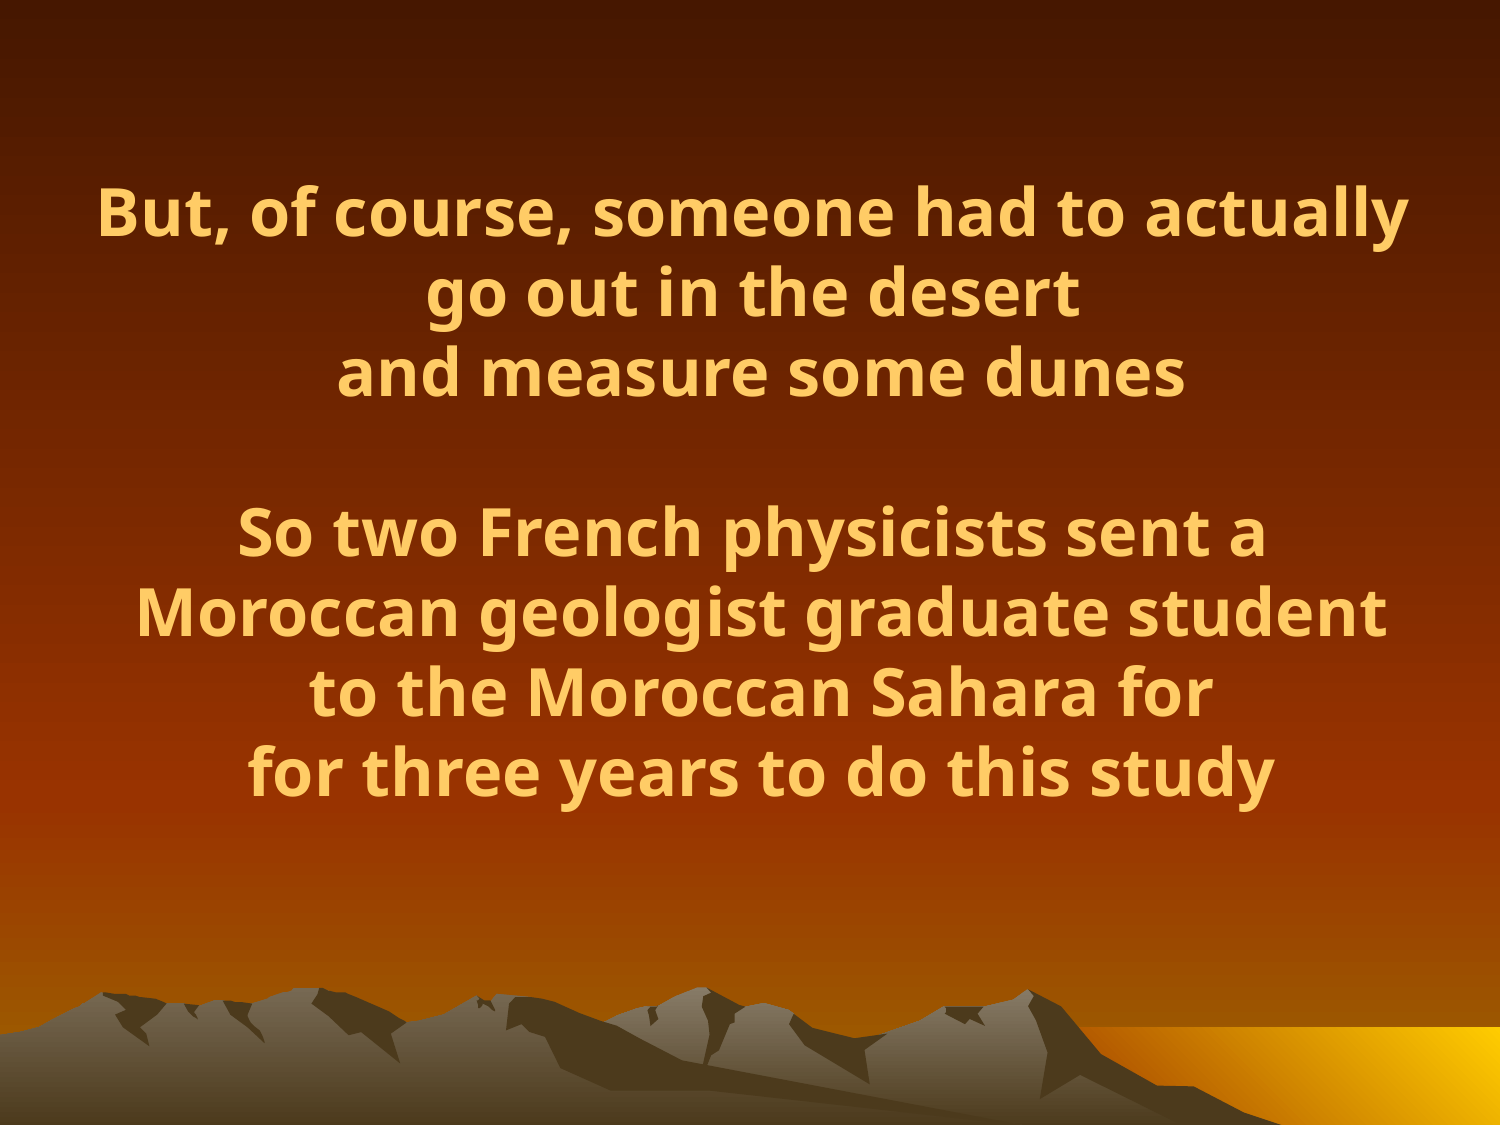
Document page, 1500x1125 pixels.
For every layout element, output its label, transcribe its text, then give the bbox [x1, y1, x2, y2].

text_box But, of course, someone had to actually go out in the desert and measure some dunes So two French physicists sent a Moroccan geologist graduate student to the Moroccan Sahara for for three years to do this study [80, 162, 1443, 817]
